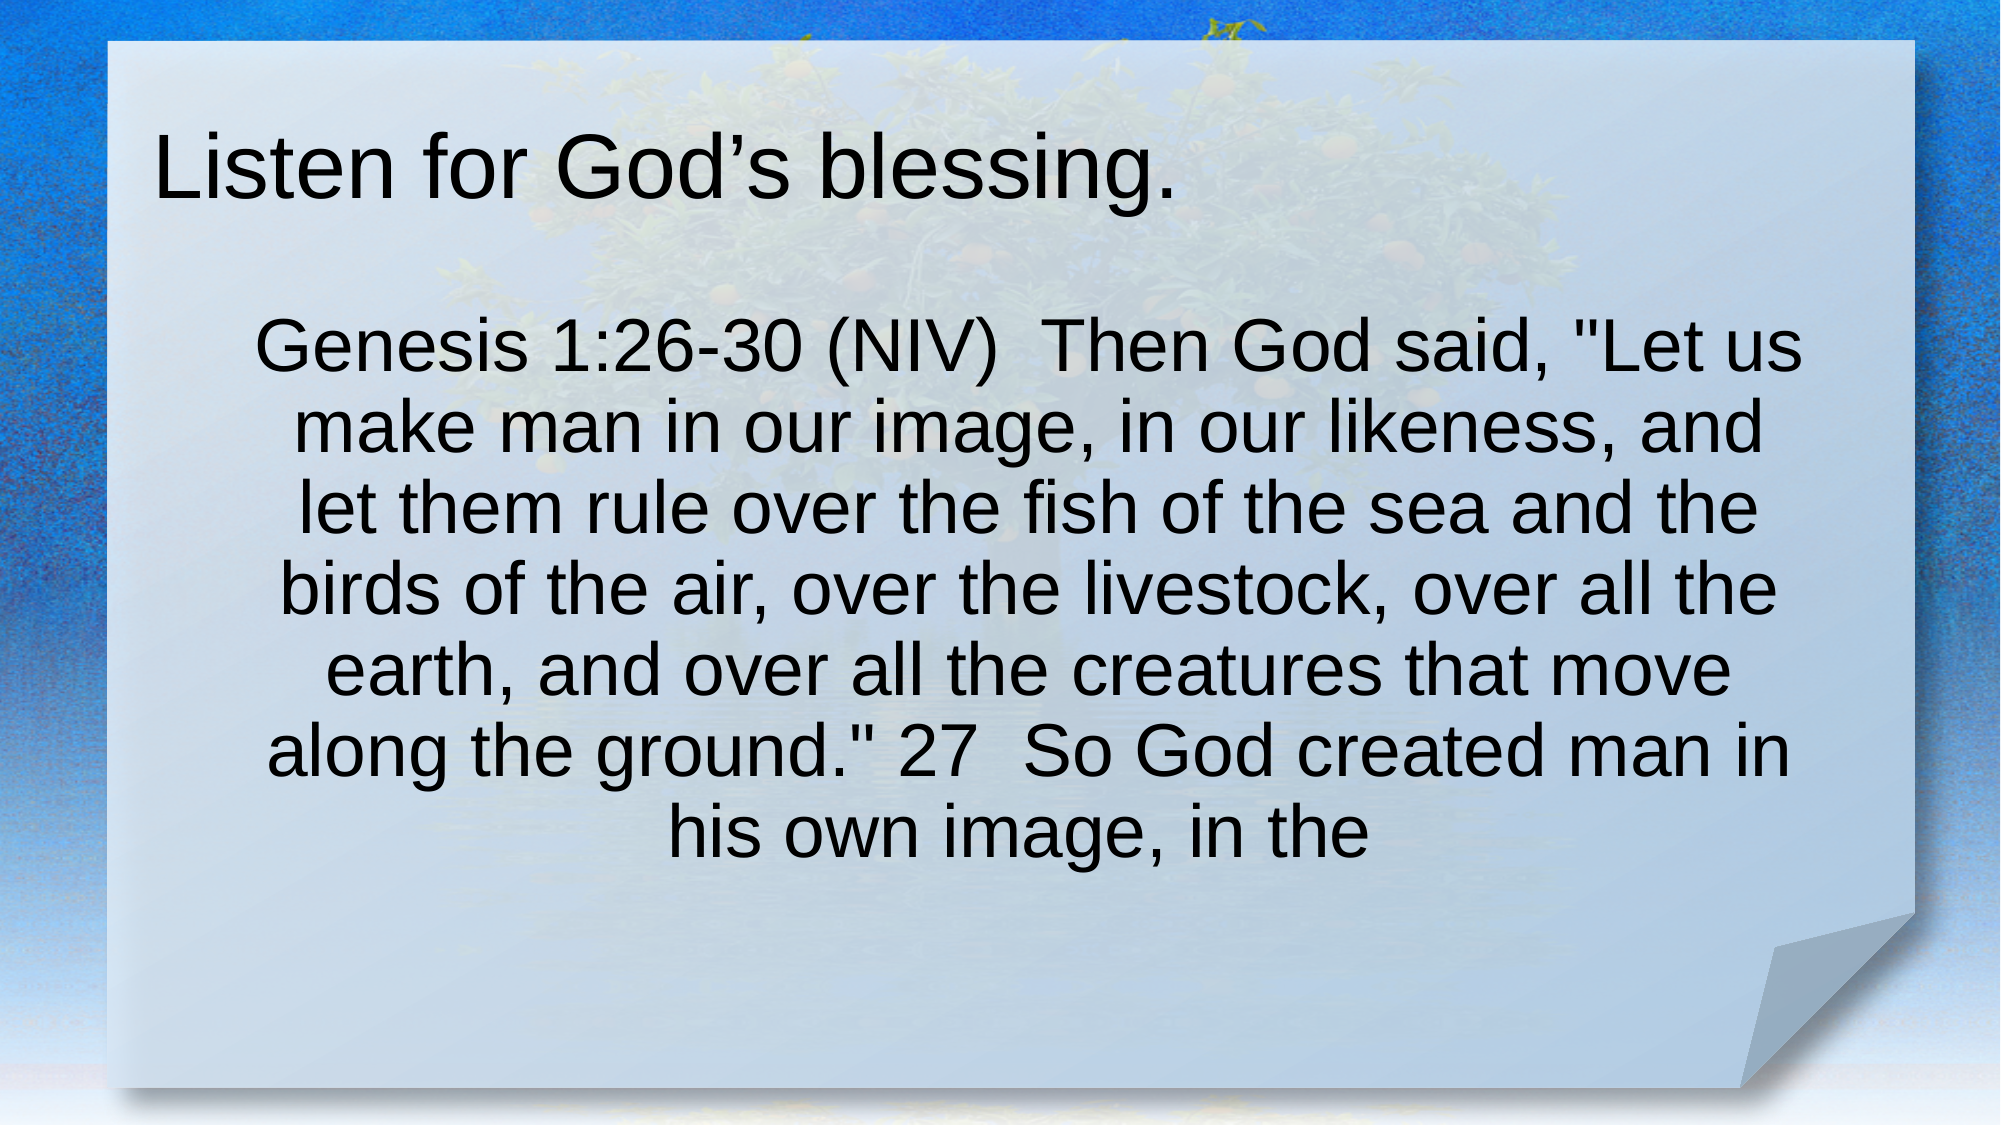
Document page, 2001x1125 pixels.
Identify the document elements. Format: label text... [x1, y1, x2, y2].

list Genesis 1:26-30 (NIV) Then God said, "Let us make man in our image, in our likeness, and let them rule over the fish of the sea and the birds of the air, over the livestock, over all the earth, and over all the creatures that move along the ground." 27 So God created man in his own image, in the [233, 299, 1827, 1014]
title Listen for God’s blessing. [137, 59, 1863, 278]
picture [0, 0, 2001, 1125]
